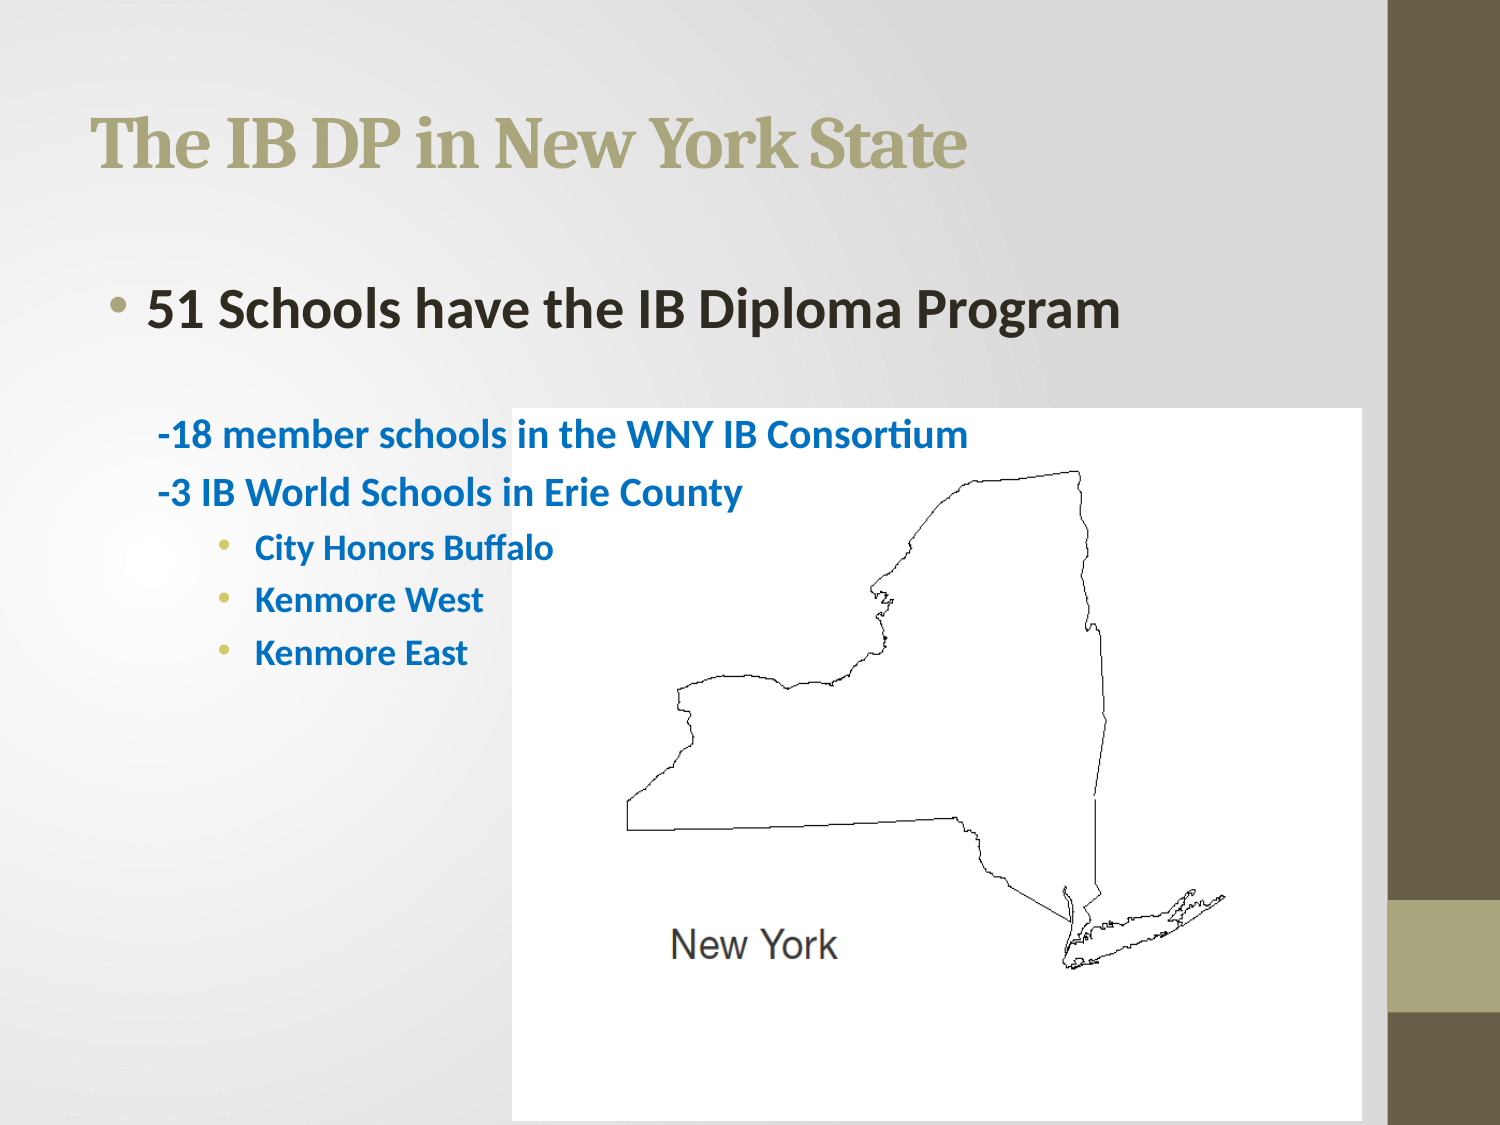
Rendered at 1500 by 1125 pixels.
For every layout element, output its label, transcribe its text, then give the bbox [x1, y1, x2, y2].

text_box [511, 408, 1362, 1122]
list 51 Schools have the IB Diploma Program -18 member schools in the WNY IB Consortium -3 IB World Schools in Erie County City Honors Buffalo Kenmore West Kenmore East [75, 262, 1325, 1050]
title The IB DP in New York State [75, 45, 1325, 233]
